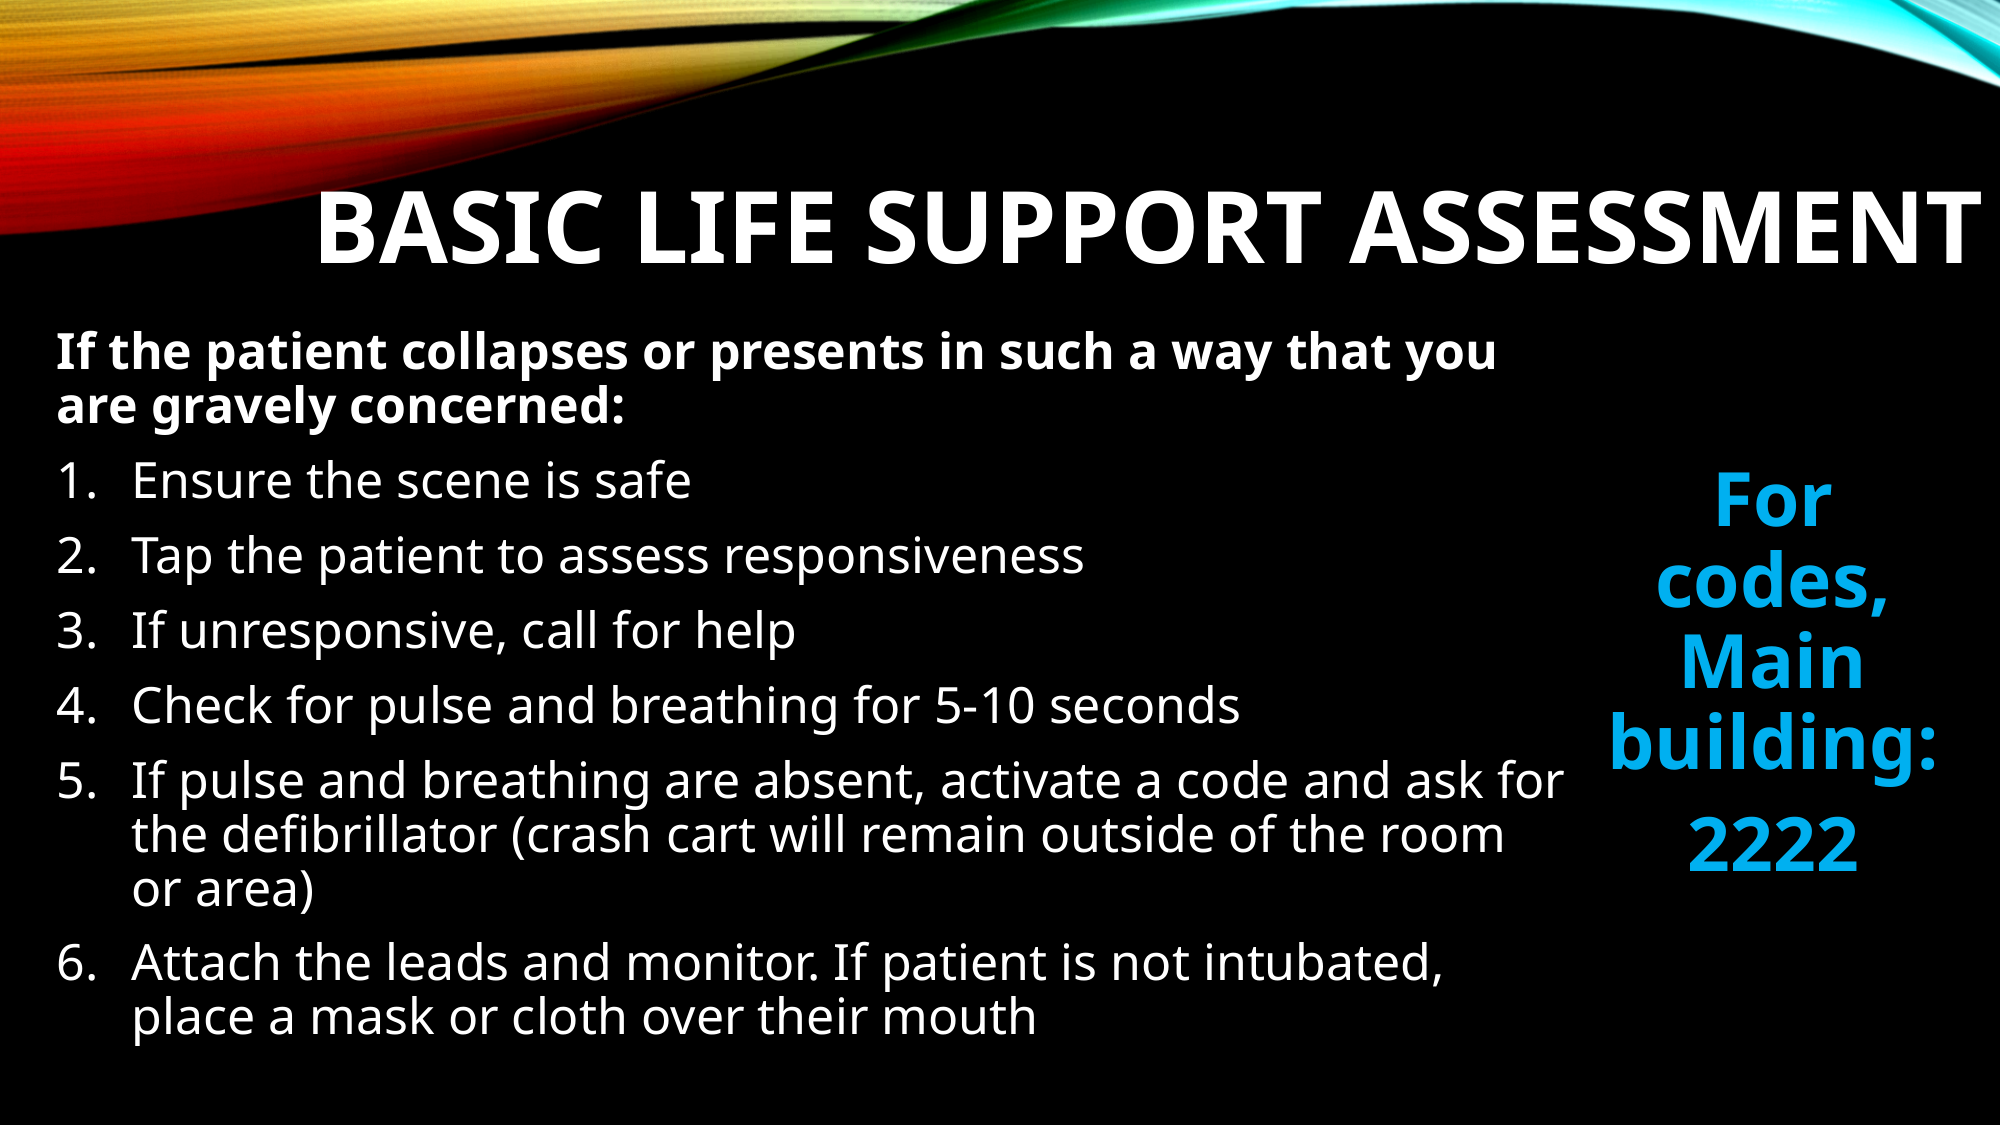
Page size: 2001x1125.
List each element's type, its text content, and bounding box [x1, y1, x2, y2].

list For codes, Main building: 2222 [1582, 454, 1965, 938]
title Basic Life Support Assessment [0, 125, 2000, 338]
picture [0, 0, 2000, 125]
list If the patient collapses or presents in such a way that you are gravely concerned: Ensure the scene is safe Tap the patient to assess responsiveness If unresponsive, call for help Check for pulse and breathing for 5-10 seconds If pulse and breathing are absent, activate a code and ask for the defibrillator (crash cart will remain outside of the room or area) Attach the leads and monitor. If patient is not intubated, place a mask or cloth over their mouth [41, 319, 1583, 1073]
